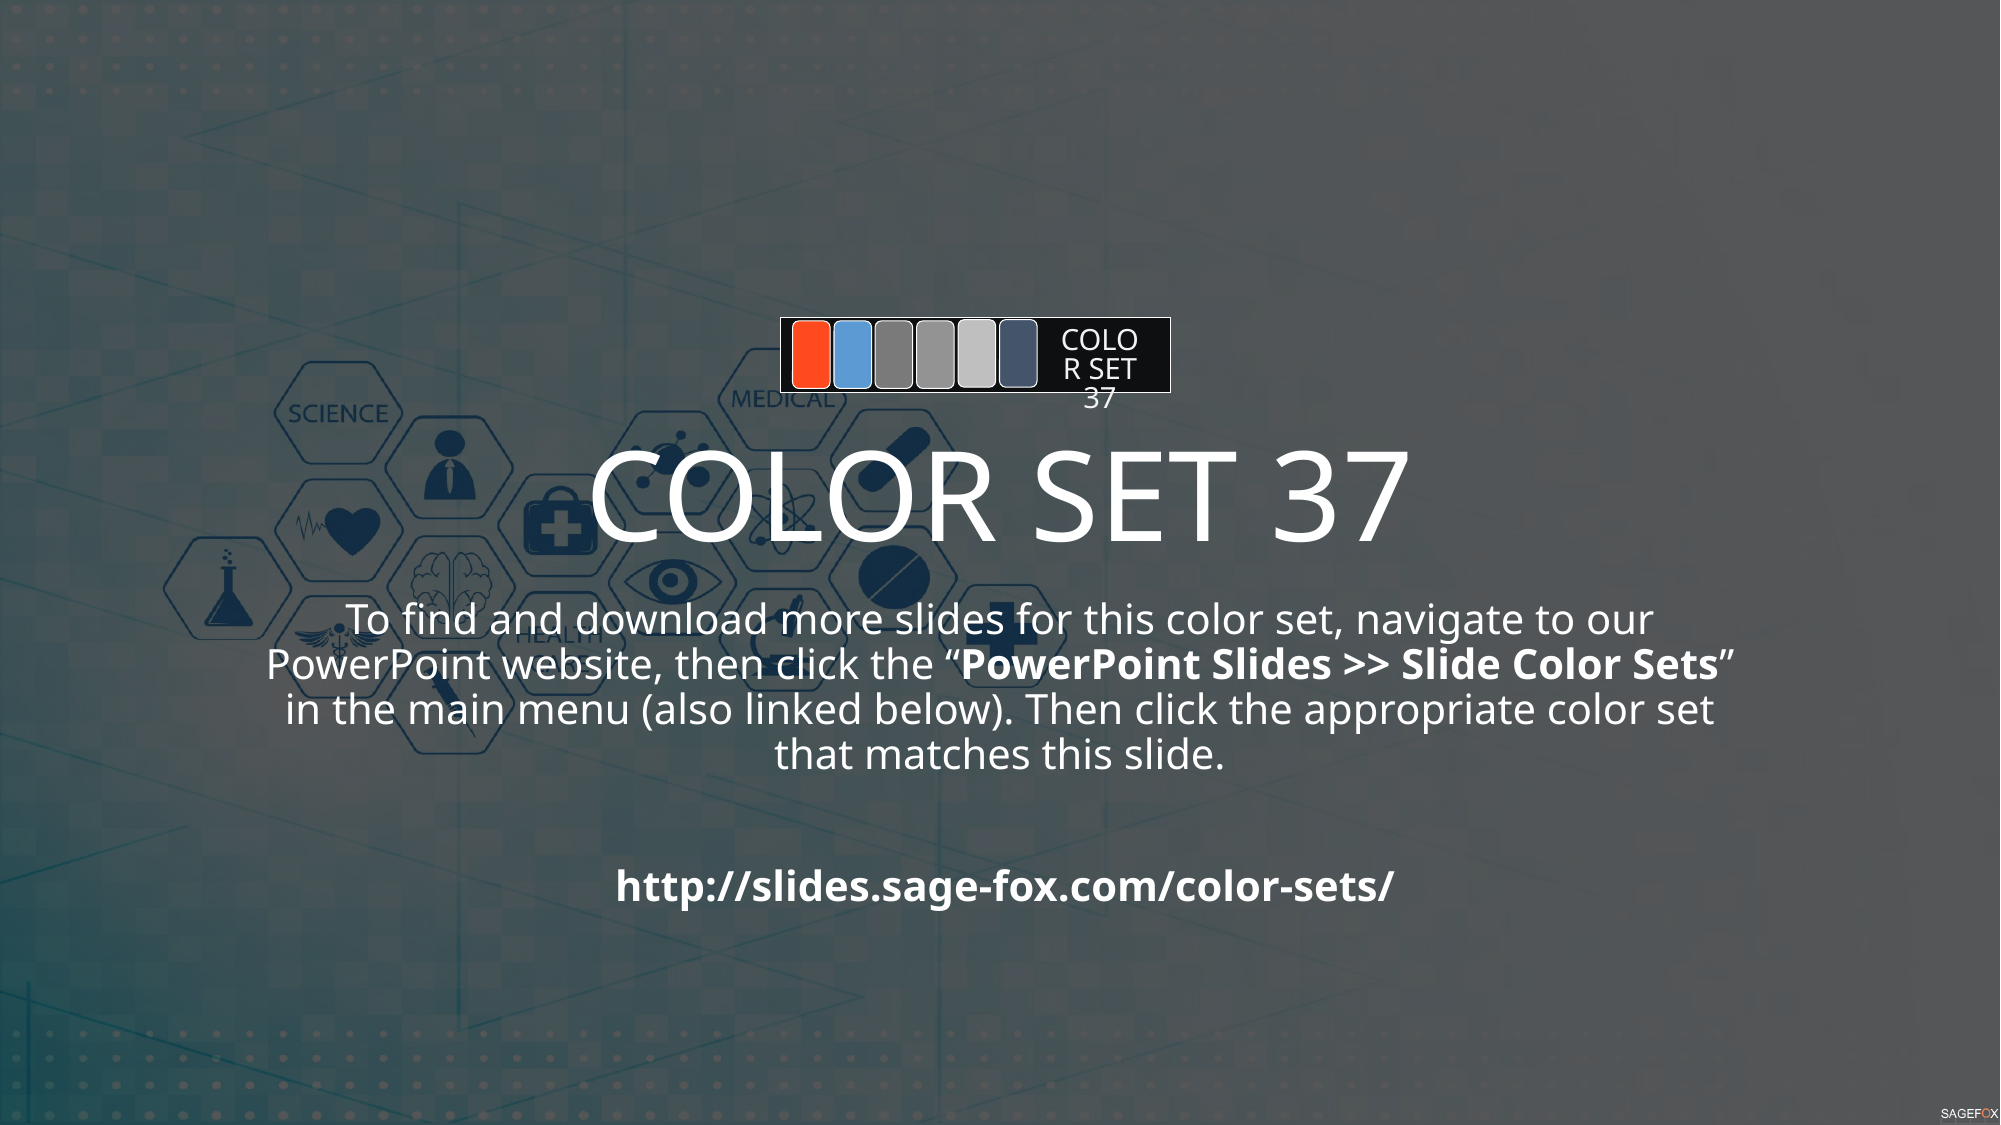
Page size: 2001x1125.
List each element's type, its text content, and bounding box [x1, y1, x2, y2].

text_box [780, 317, 1171, 395]
subtitle To find and download more slides for this color set, navigate to our PowerPoint website, then click the “PowerPoint Slides >> Slide Color Sets” in the main menu (also linked below). Then click the appropriate color set that matches this slide. http://slides.sage-fox.com/color-sets/ [249, 590, 1750, 863]
picture [1940, 0, 2001, 1125]
title COLOR SET 37 [249, 184, 1750, 576]
